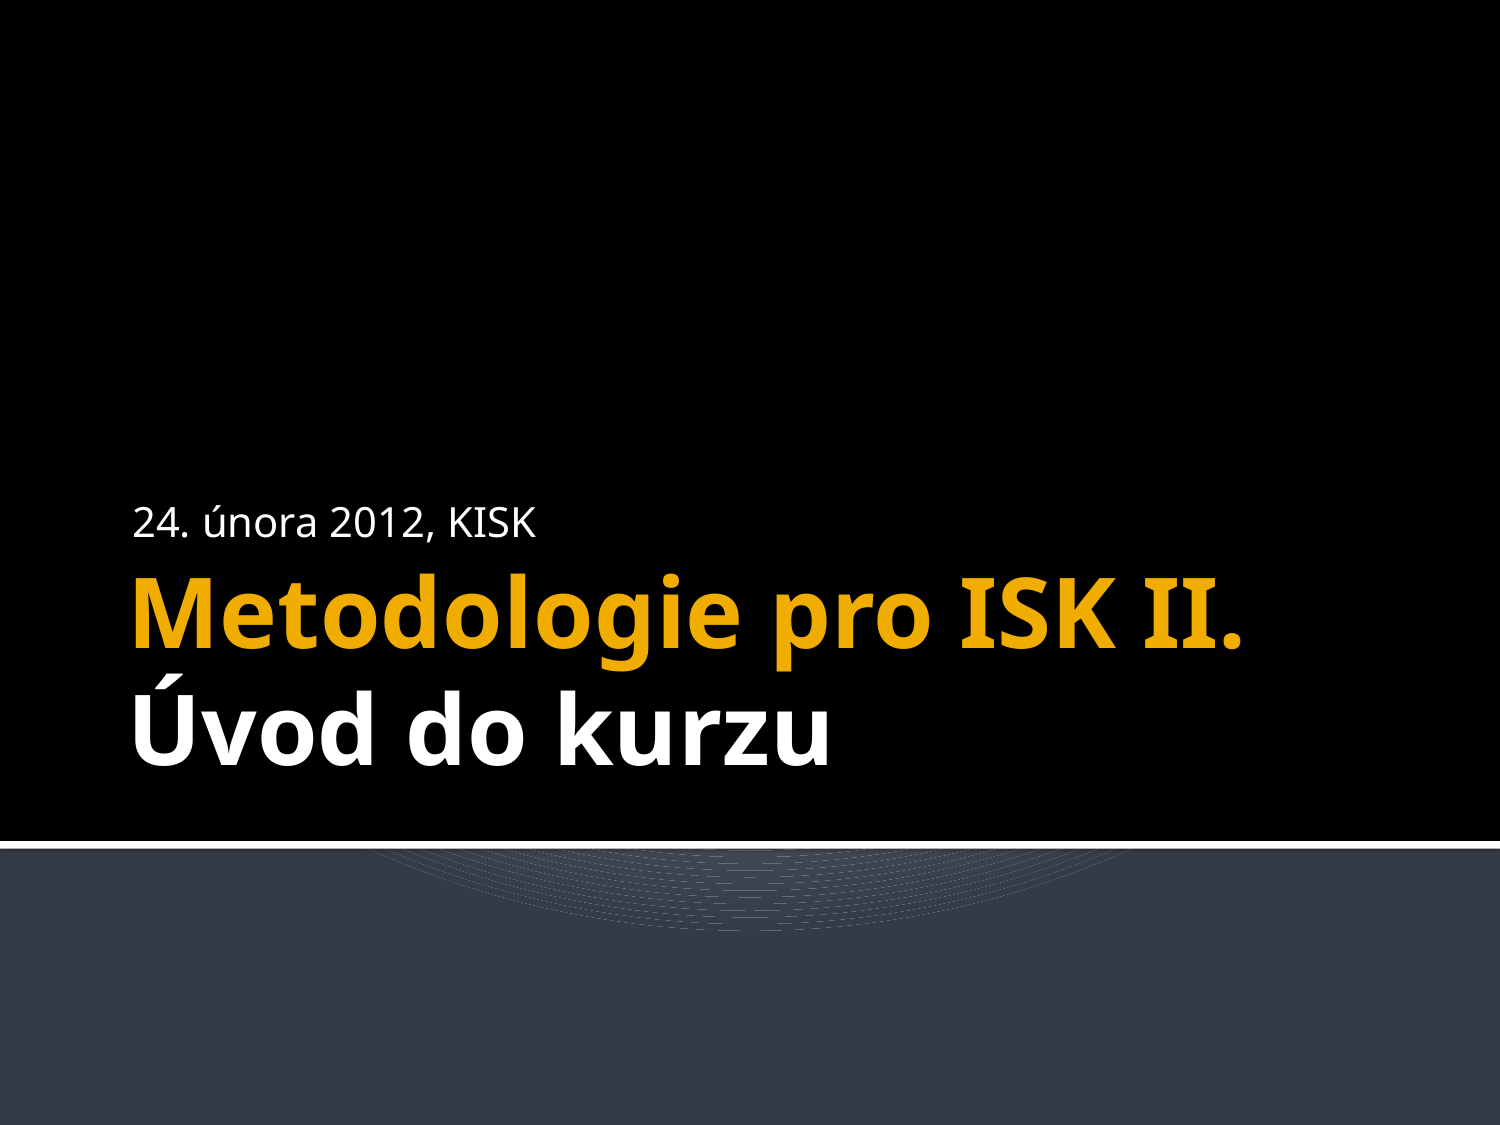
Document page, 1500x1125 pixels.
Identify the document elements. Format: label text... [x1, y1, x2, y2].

subtitle 24. února 2012, KISK [112, 299, 1438, 546]
title Metodologie pro ISK II. Úvod do kurzu [112, 550, 1438, 825]
